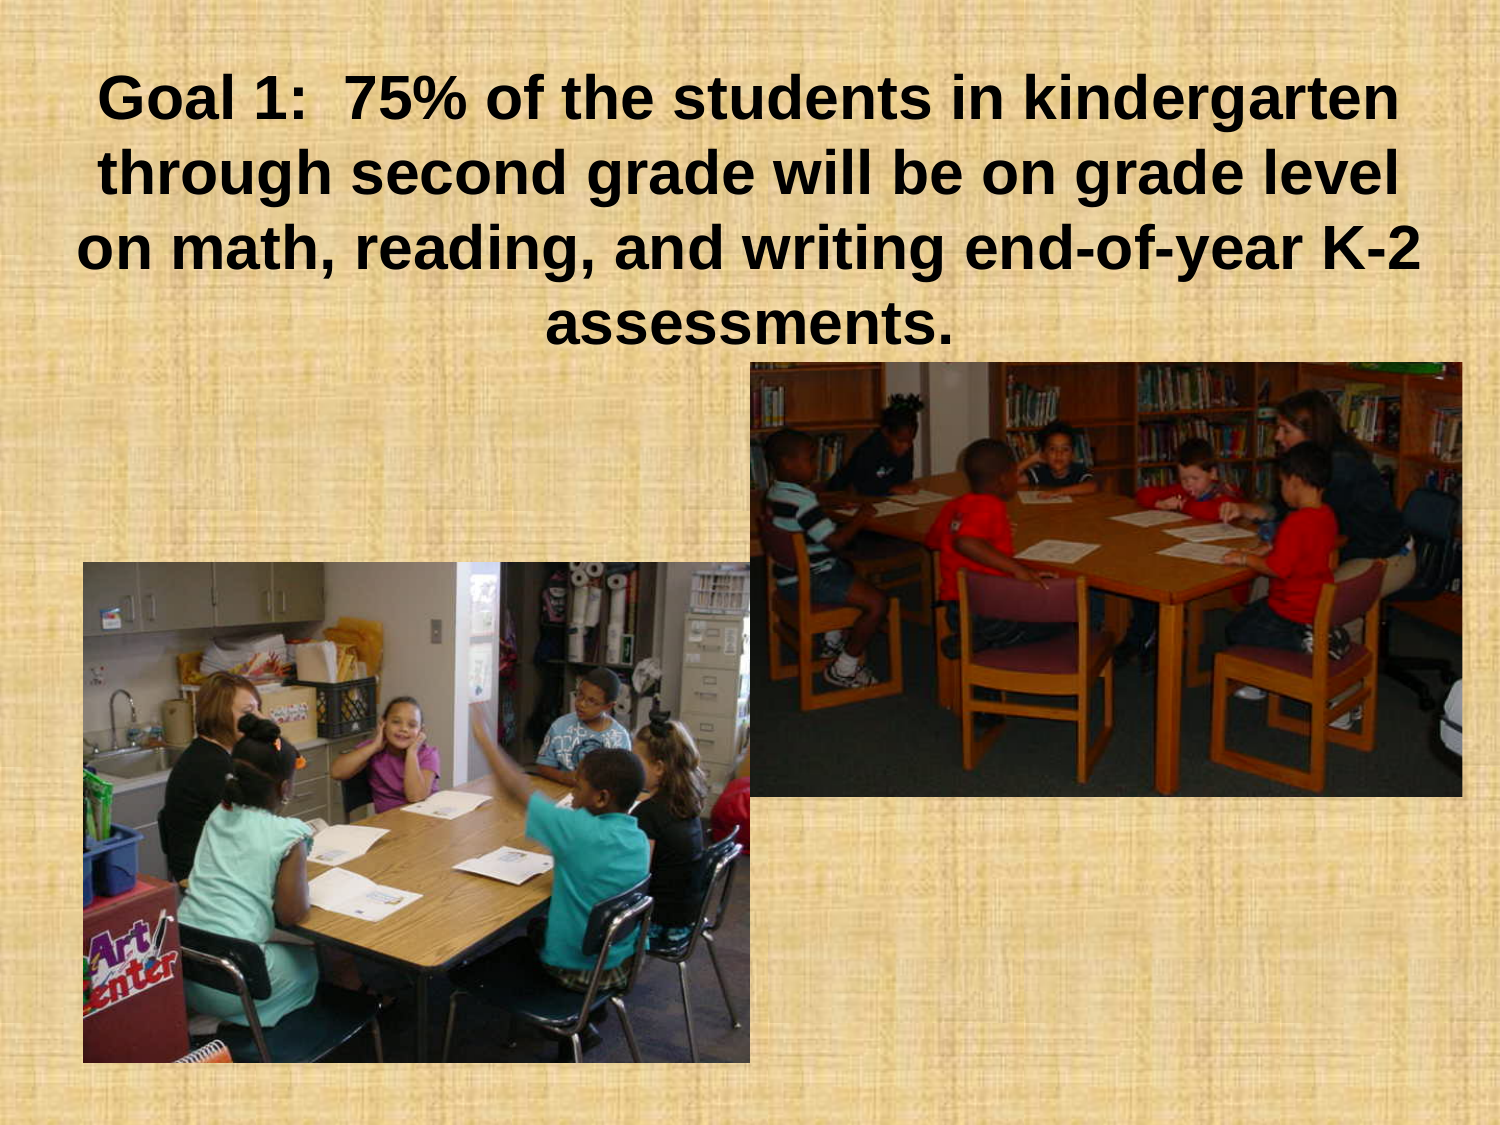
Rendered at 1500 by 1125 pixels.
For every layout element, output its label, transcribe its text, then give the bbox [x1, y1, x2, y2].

picture [0, 0, 1500, 1125]
text_box Goal 1: 75% of the students in kindergarten through second grade will be on grade level on math, reading, and writing end-of-year K-2 assessments. [50, 49, 1450, 577]
